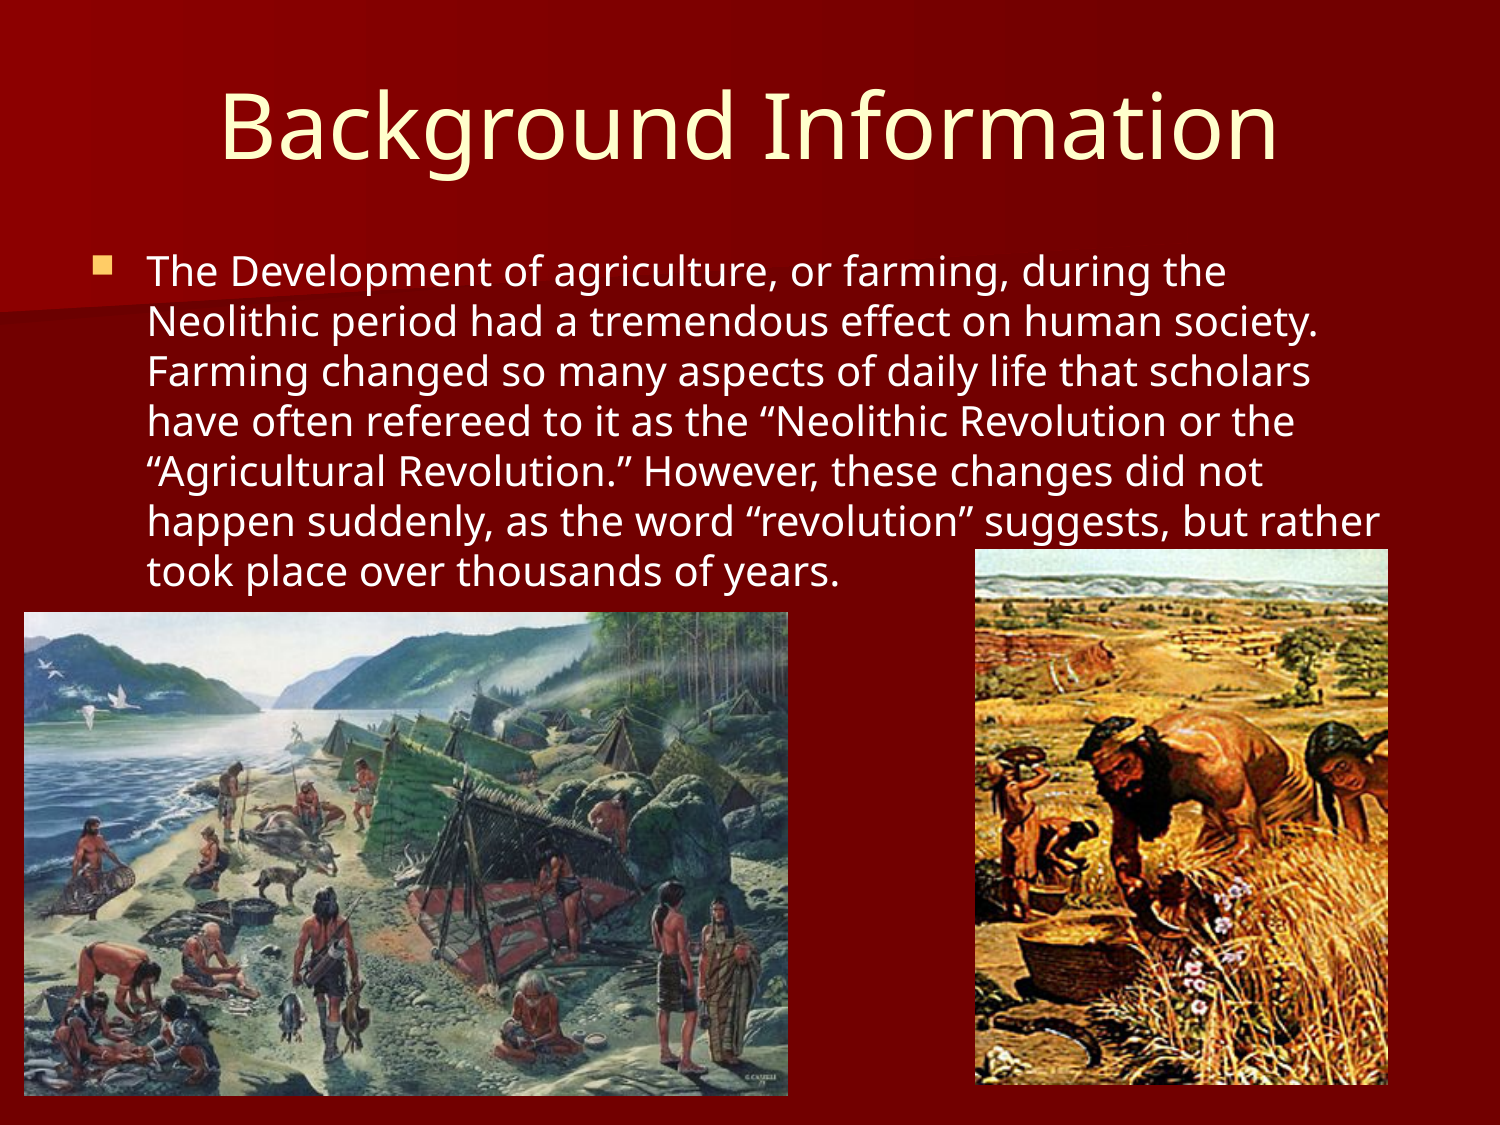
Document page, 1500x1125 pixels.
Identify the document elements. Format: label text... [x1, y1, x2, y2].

title Background Information [74, 44, 1426, 201]
picture [974, 549, 1388, 1085]
picture [24, 612, 788, 1096]
list The Development of agriculture, or farming, during the Neolithic period had a tremendous effect on human society. Farming changed so many aspects of daily life that scholars have often refereed to it as the “Neolithic Revolution or the “Agricultural Revolution.” However, these changes did not happen suddenly, as the word “revolution” suggests, but rather took place over thousands of years. [74, 237, 1426, 1063]
